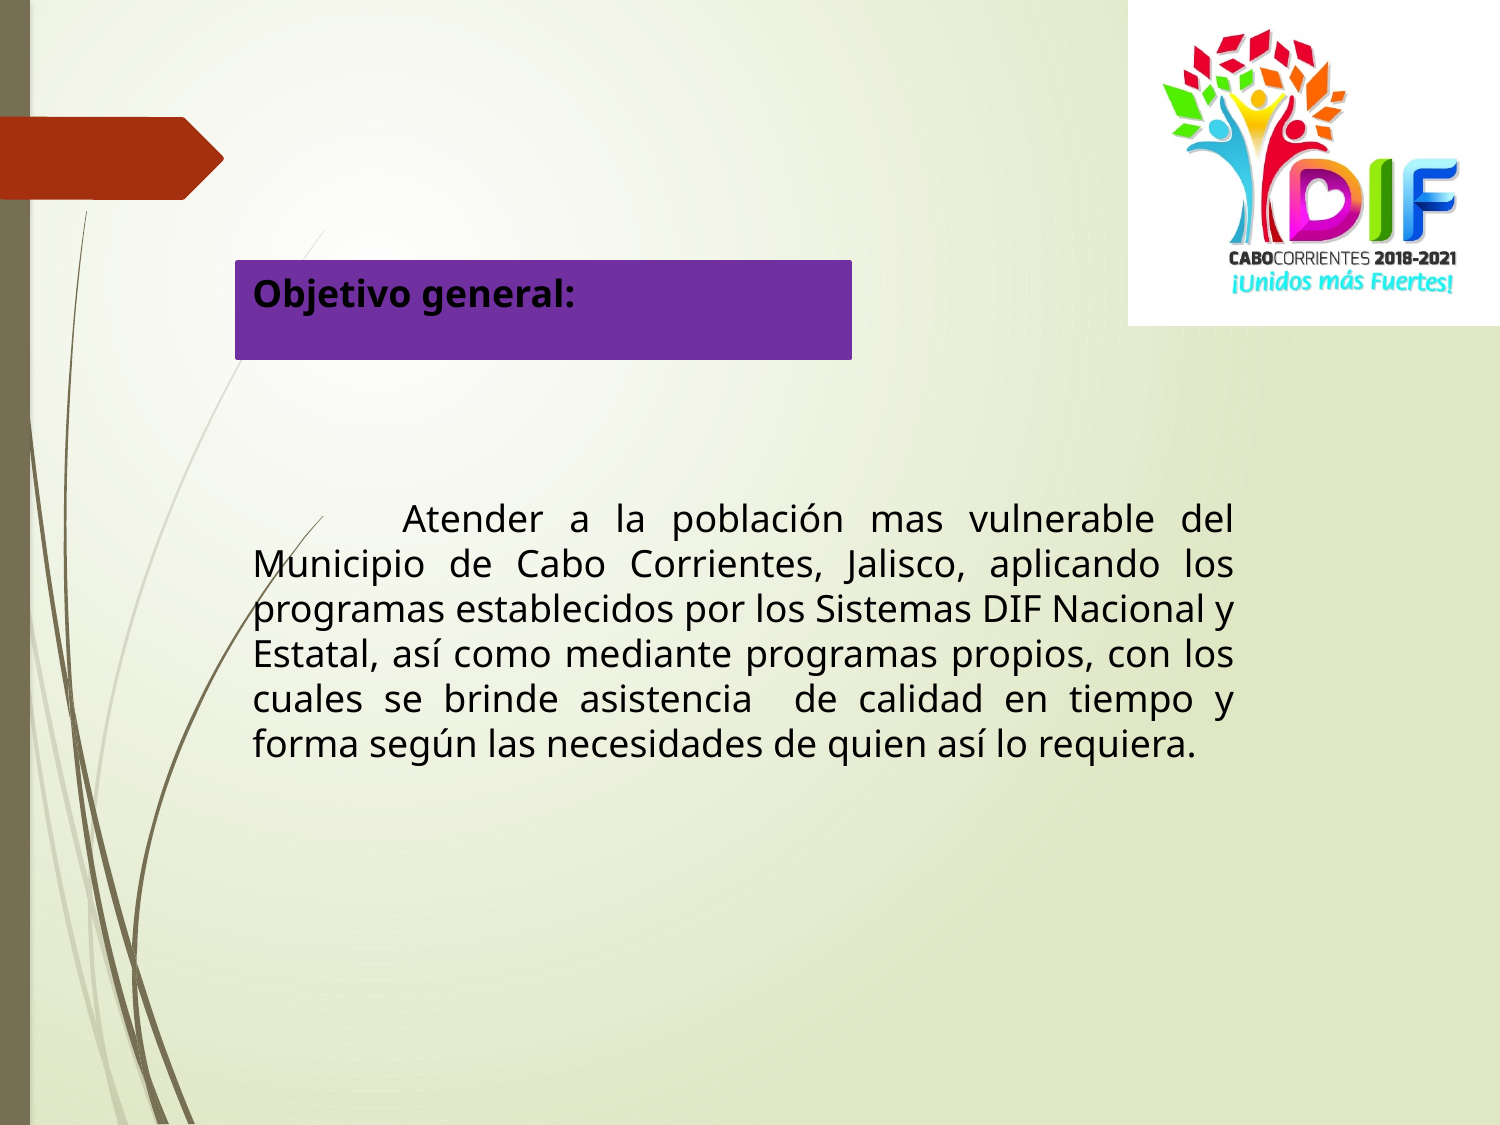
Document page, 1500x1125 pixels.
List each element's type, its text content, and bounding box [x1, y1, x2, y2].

picture [1128, 0, 1500, 327]
text_box Objetivo general: Atender a la población mas vulnerable del Municipio de Cabo Corrientes, Jalisco, aplicando los programas establecidos por los Sistemas DIF Nacional y Estatal, así como mediante programas propios, con los cuales se brinde asistencia de calidad en tiempo y forma según las necesidades de quien así lo requiera. [237, 262, 1250, 773]
